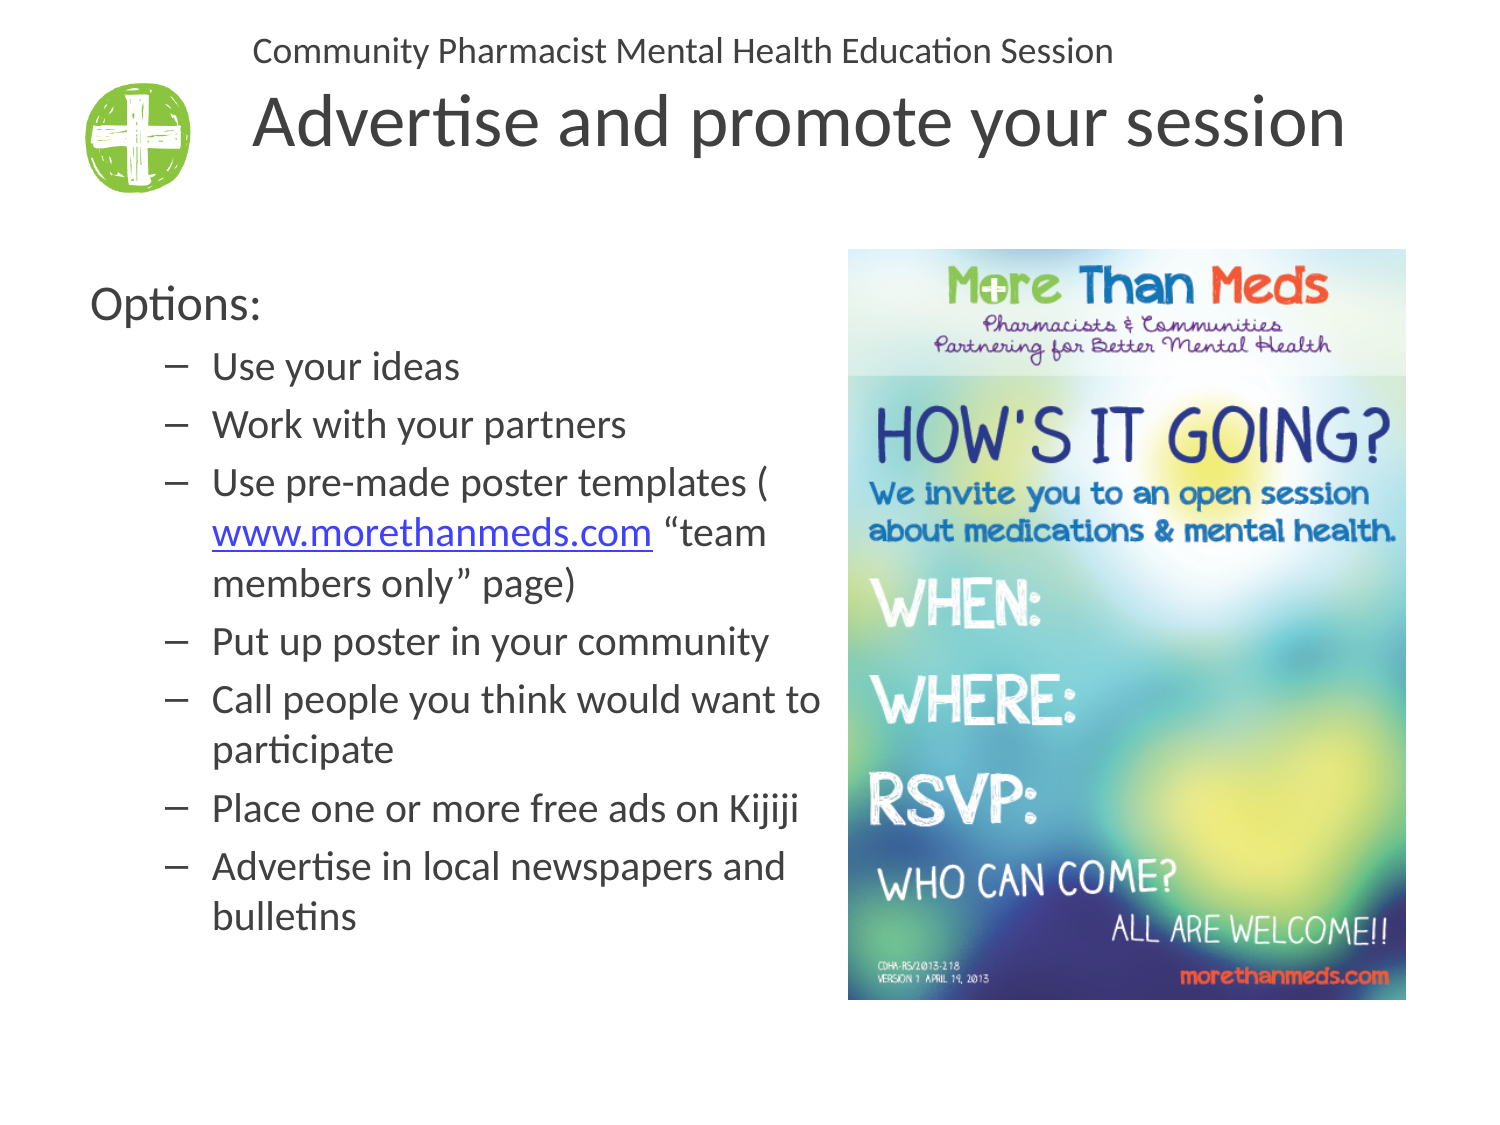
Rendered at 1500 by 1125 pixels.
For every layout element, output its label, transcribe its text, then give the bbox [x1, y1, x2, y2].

list Options: Use your ideas Work with your partners Use pre-made poster templates (www.morethanmeds.com “team members only” page) Put up poster in your community Call people you think would want to participate Place one or more free ads on Kijiji Advertise in local newspapers and bulletins [75, 262, 845, 1005]
picture [848, 249, 1407, 1001]
title Community Pharmacist Mental Health Education Session Advertise and promote your session [237, 45, 1425, 233]
picture [74, 74, 201, 201]
